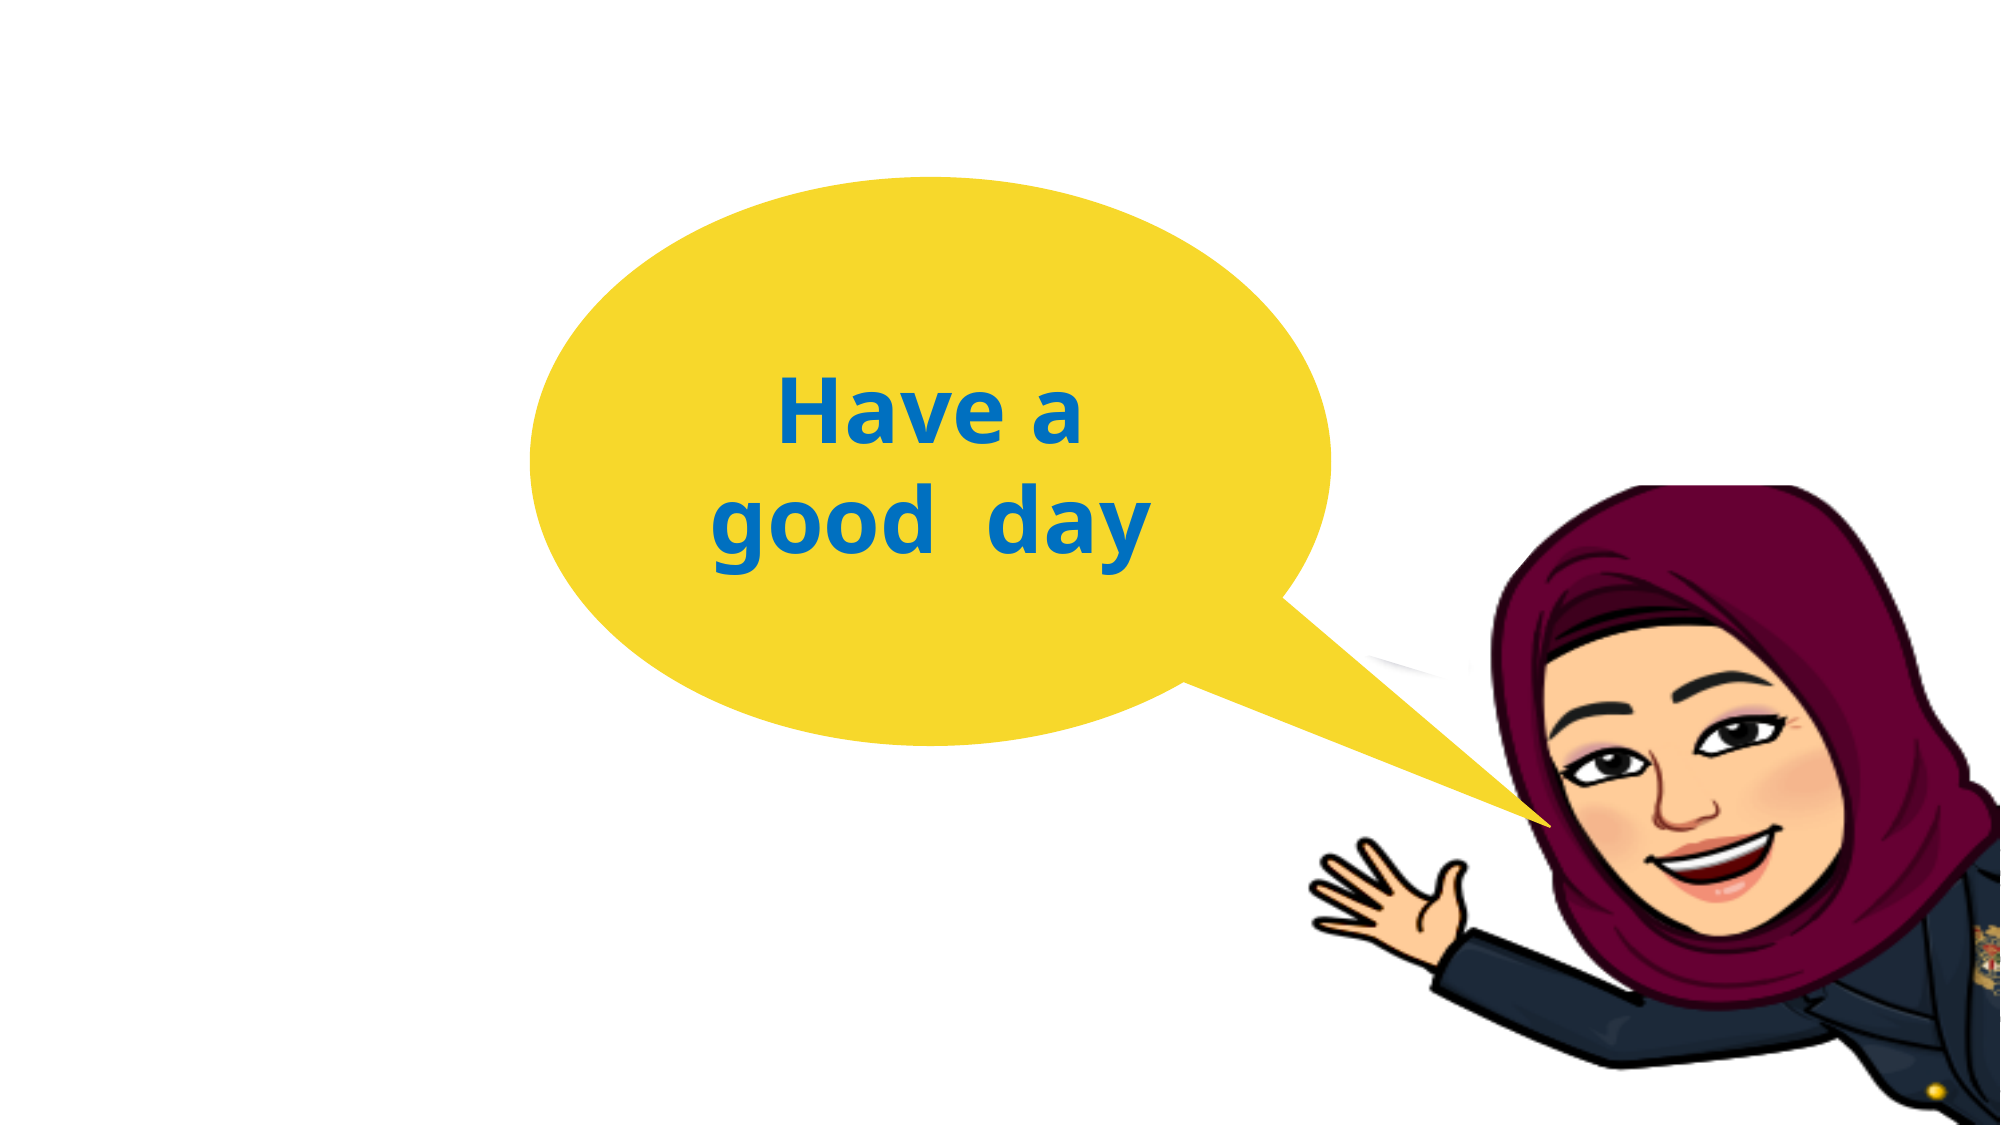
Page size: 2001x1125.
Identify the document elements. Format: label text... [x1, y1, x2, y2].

text_box Have a good day [529, 176, 1332, 747]
picture [1251, 485, 2000, 1125]
